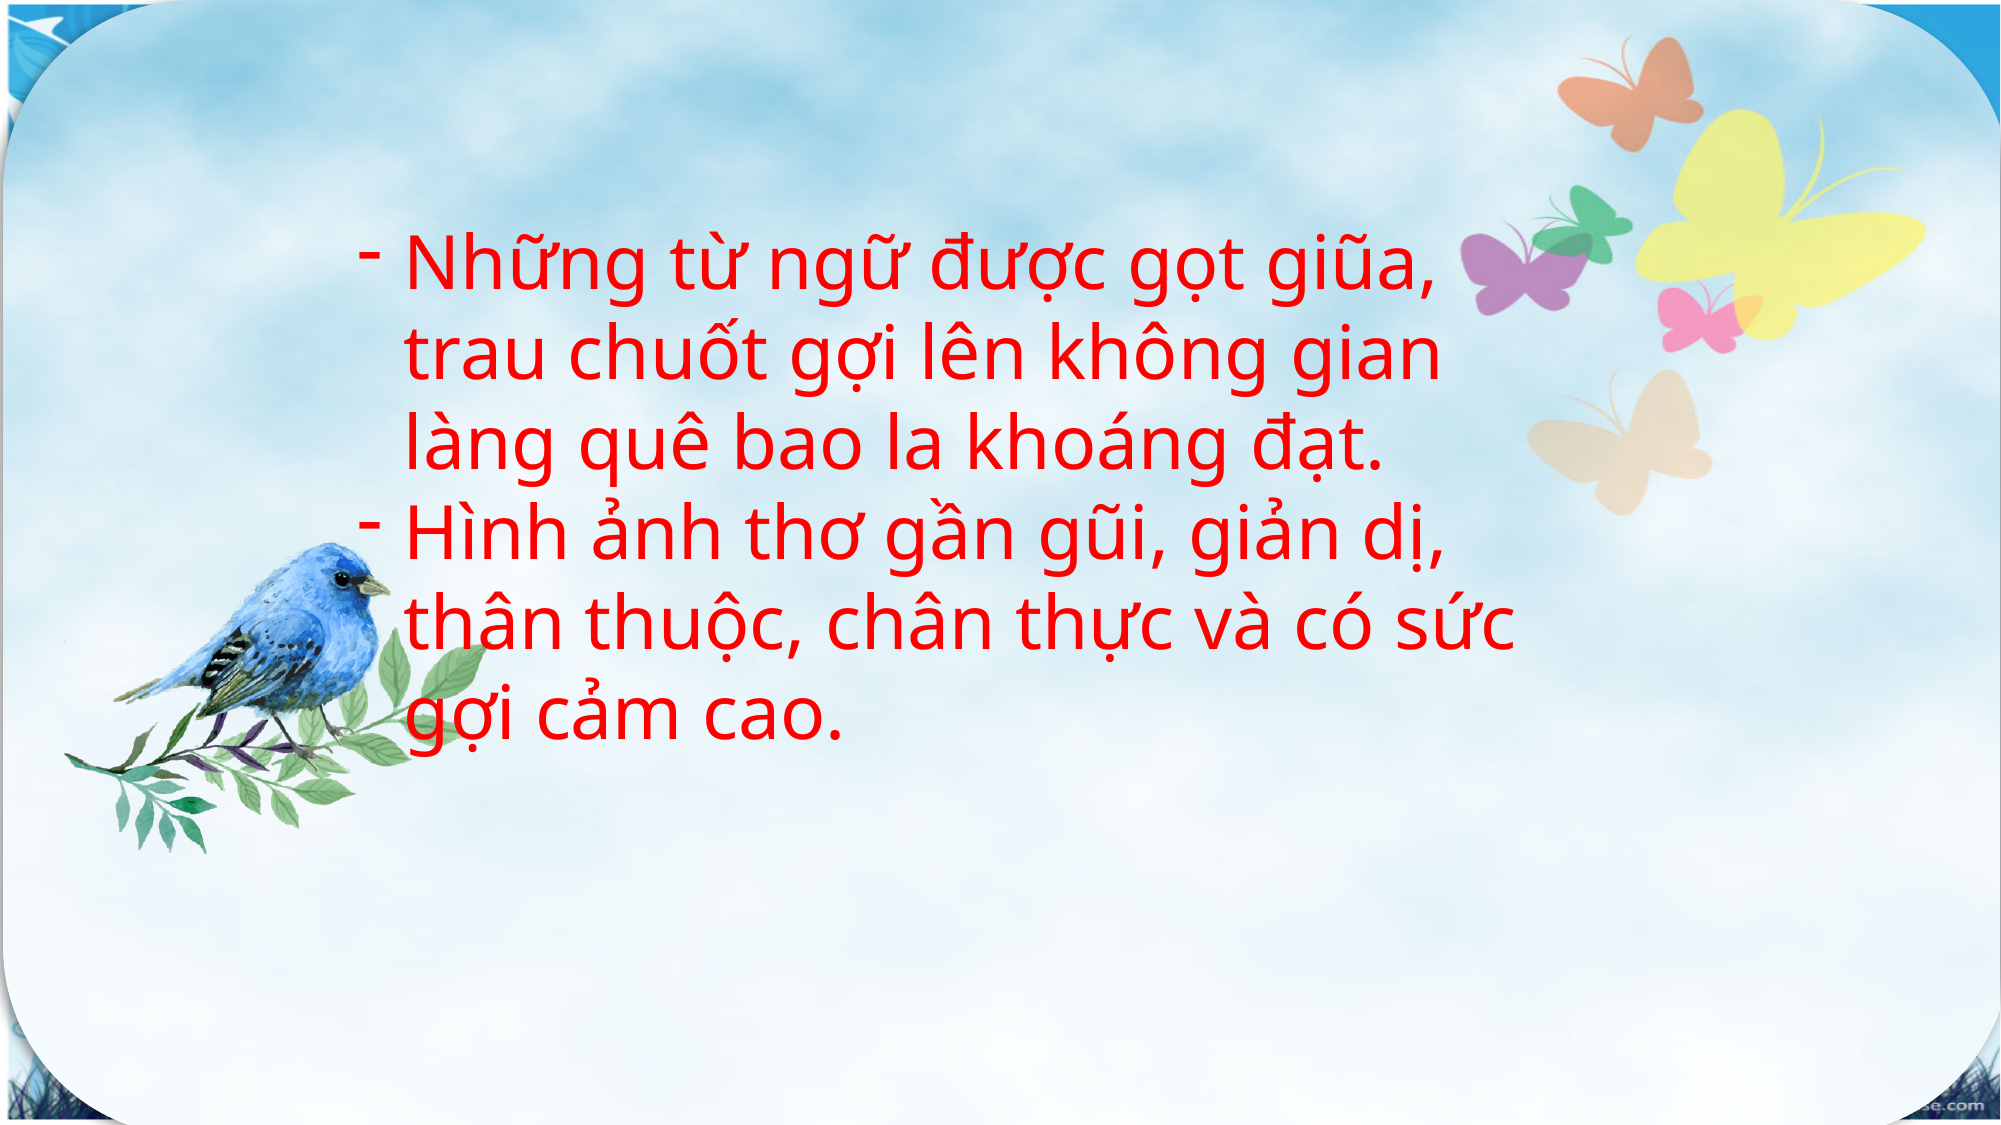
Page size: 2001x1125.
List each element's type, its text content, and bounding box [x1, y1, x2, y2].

picture [3, 0, 2001, 1125]
text_box Những từ ngữ được gọt giũa, trau chuốt gợi lên không gian làng quê bao la khoáng đạt. Hình ảnh thơ gần gũi, giản dị, thân thuộc, chân thực và có sức gợi cảm cao. [342, 207, 1550, 763]
